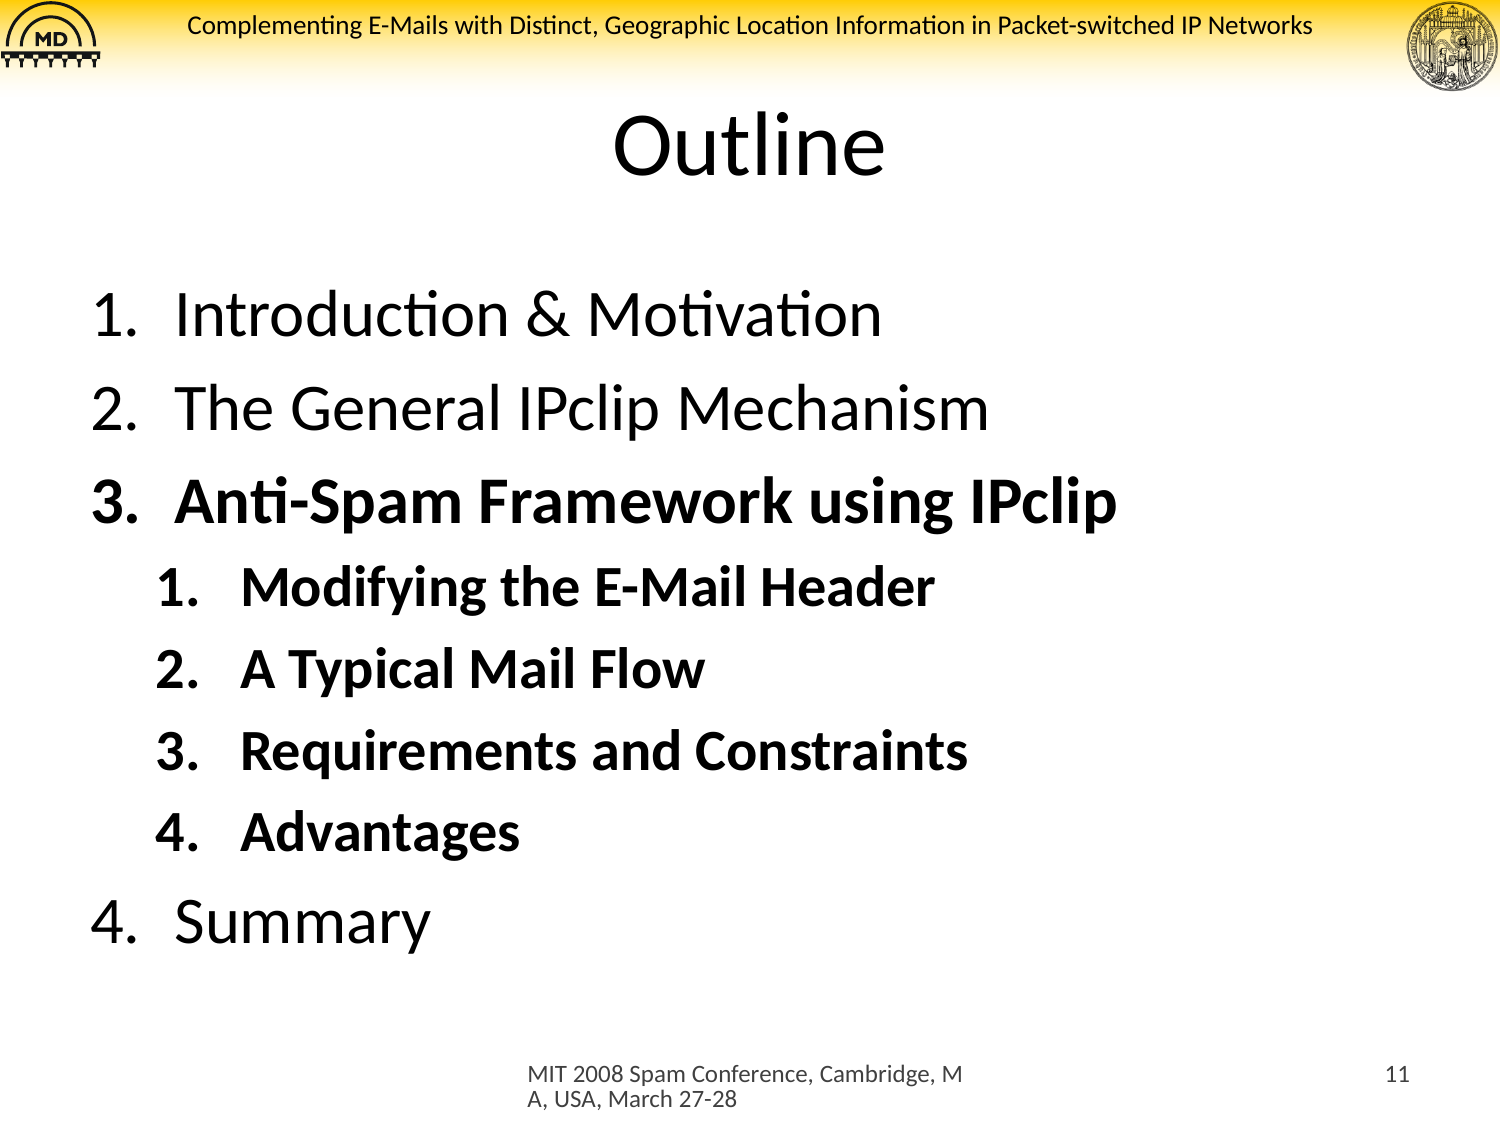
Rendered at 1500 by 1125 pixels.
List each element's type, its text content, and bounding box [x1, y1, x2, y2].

slide_number 11 [1074, 1042, 1425, 1103]
picture [1404, 0, 1500, 93]
footer MIT 2008 Spam Conference, Cambridge, MA, USA, March 27-28 [512, 1042, 988, 1103]
title Outline [75, 45, 1425, 233]
list Introduction & Motivation The General IPclip Mechanism Anti-Spam Framework using IPclip Modifying the E-Mail Header A Typical Mail Flow Requirements and Constraints Advantages Summary [75, 262, 1425, 1005]
